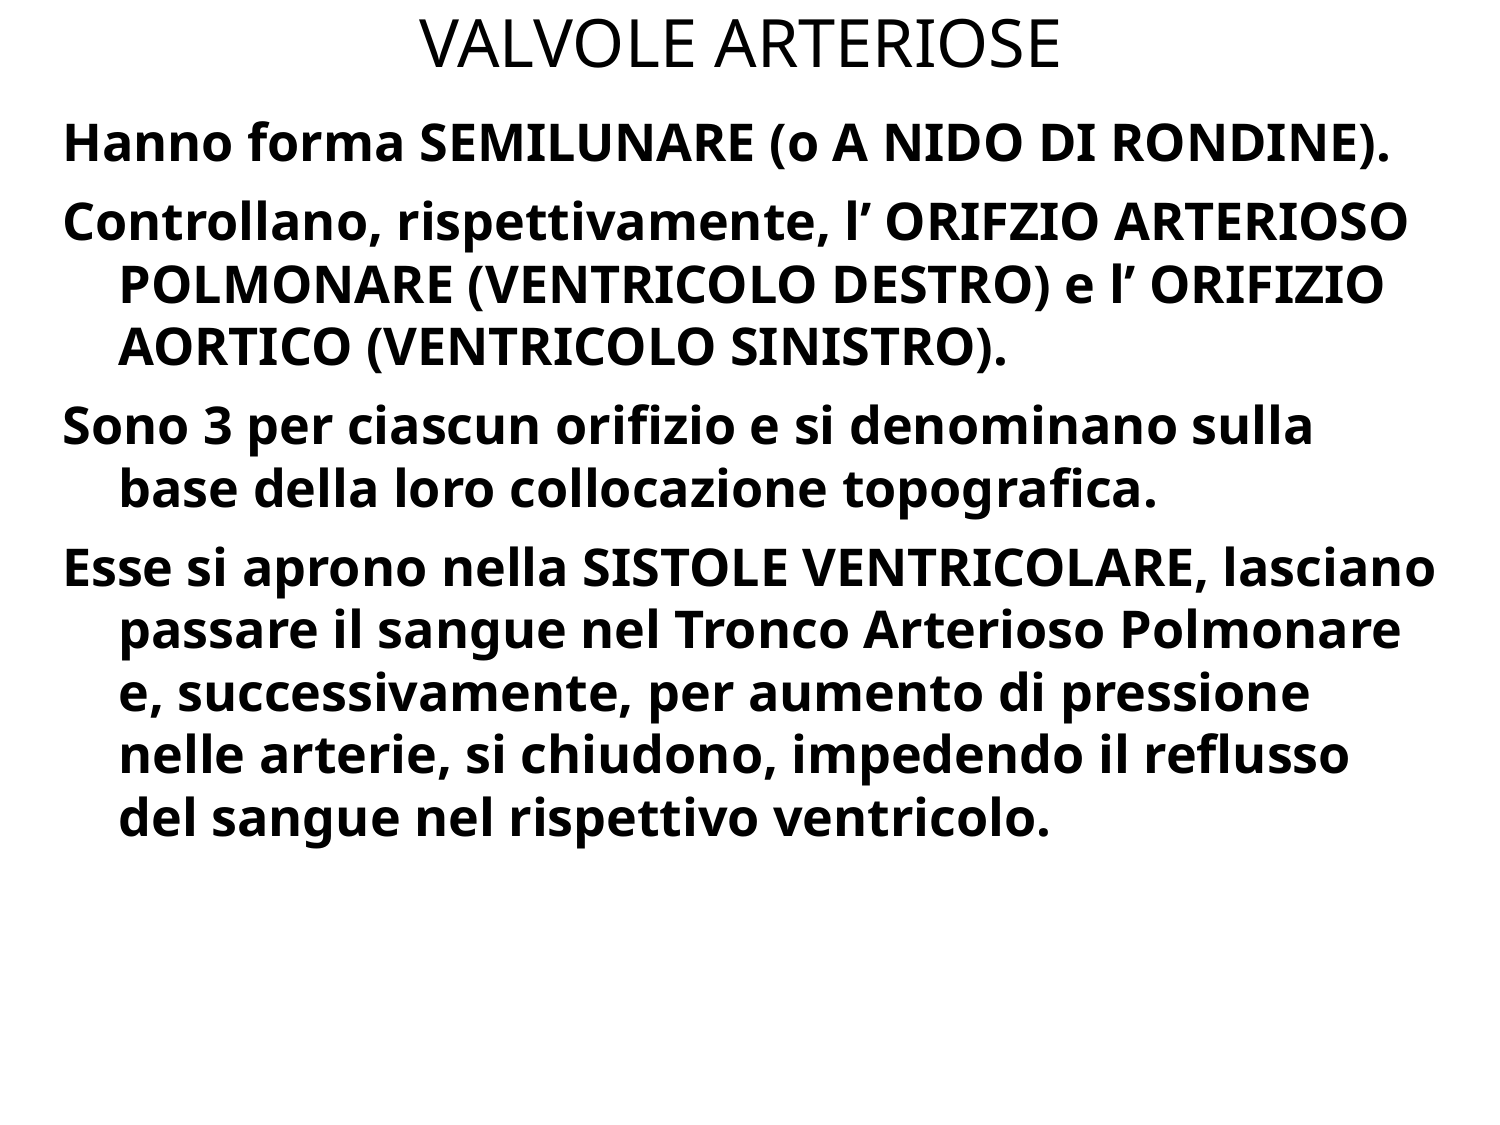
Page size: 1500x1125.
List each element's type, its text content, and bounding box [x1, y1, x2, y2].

list Hanno forma SEMILUNARE (o A NIDO DI RONDINE). Controllano, rispettivamente, l’ ORIFZIO ARTERIOSO POLMONARE (VENTRICOLO DESTRO) e l’ ORIFIZIO AORTICO (VENTRICOLO SINISTRO). Sono 3 per ciascun orifizio e si denominano sulla base della loro collocazione topografica. Esse si aprono nella SISTOLE VENTRICOLARE, lasciano passare il sangue nel Tronco Arterioso Polmonare e, successivamente, per aumento di pressione nelle arterie, si chiudono, impedendo il reflusso del sangue nel rispettivo ventricolo. [47, 101, 1453, 1055]
title VALVOLE ARTERIOSE [0, 0, 1500, 133]
